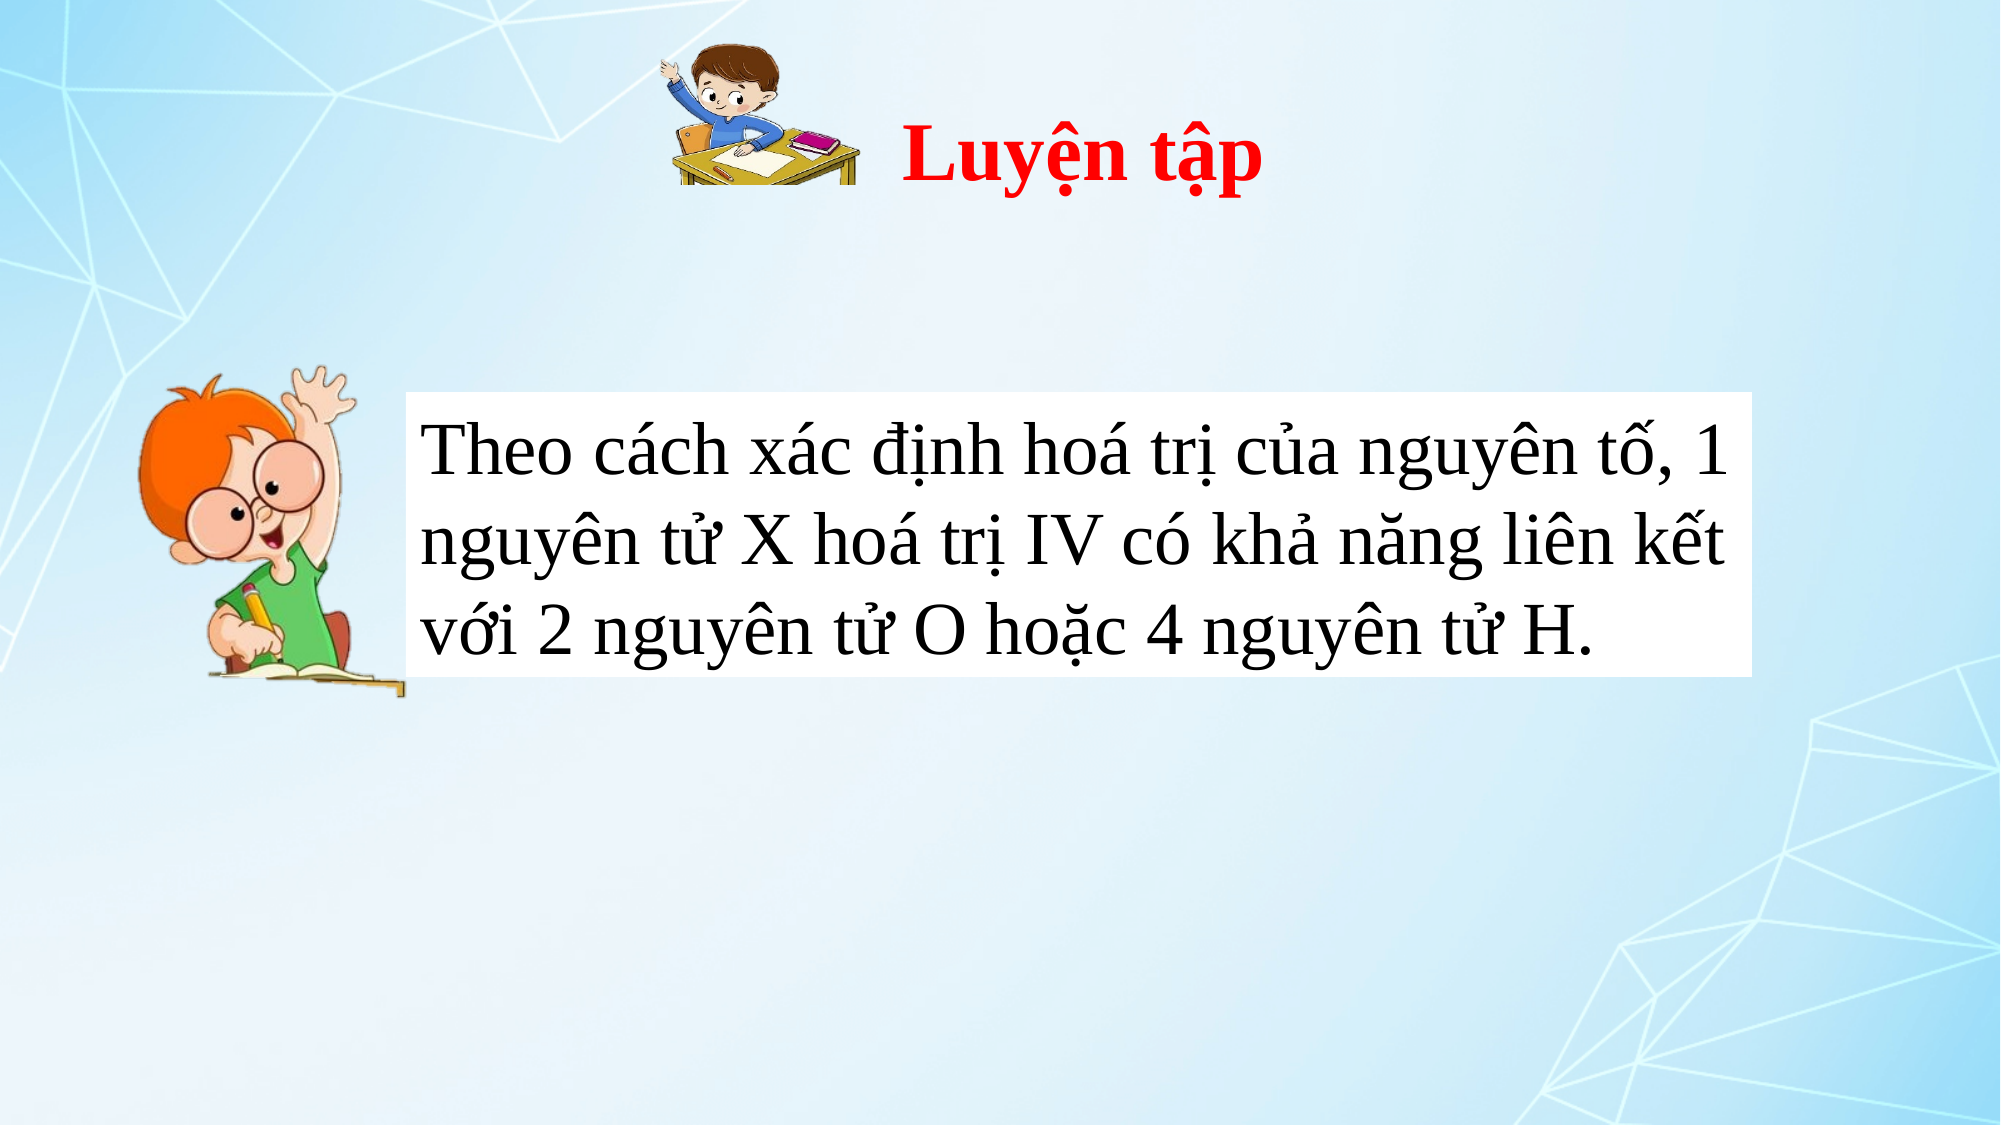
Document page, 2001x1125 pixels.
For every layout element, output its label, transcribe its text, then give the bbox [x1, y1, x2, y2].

text_box Theo cách xác định hoá trị của nguyên tố, 1 nguyên tử X hoá trị IV có khả năng liên kết với 2 nguyên tử O hoặc 4 nguyên tử H. [422, 391, 1753, 678]
picture [0, 0, 2001, 1125]
text_box Luyện tập [887, 89, 1302, 205]
